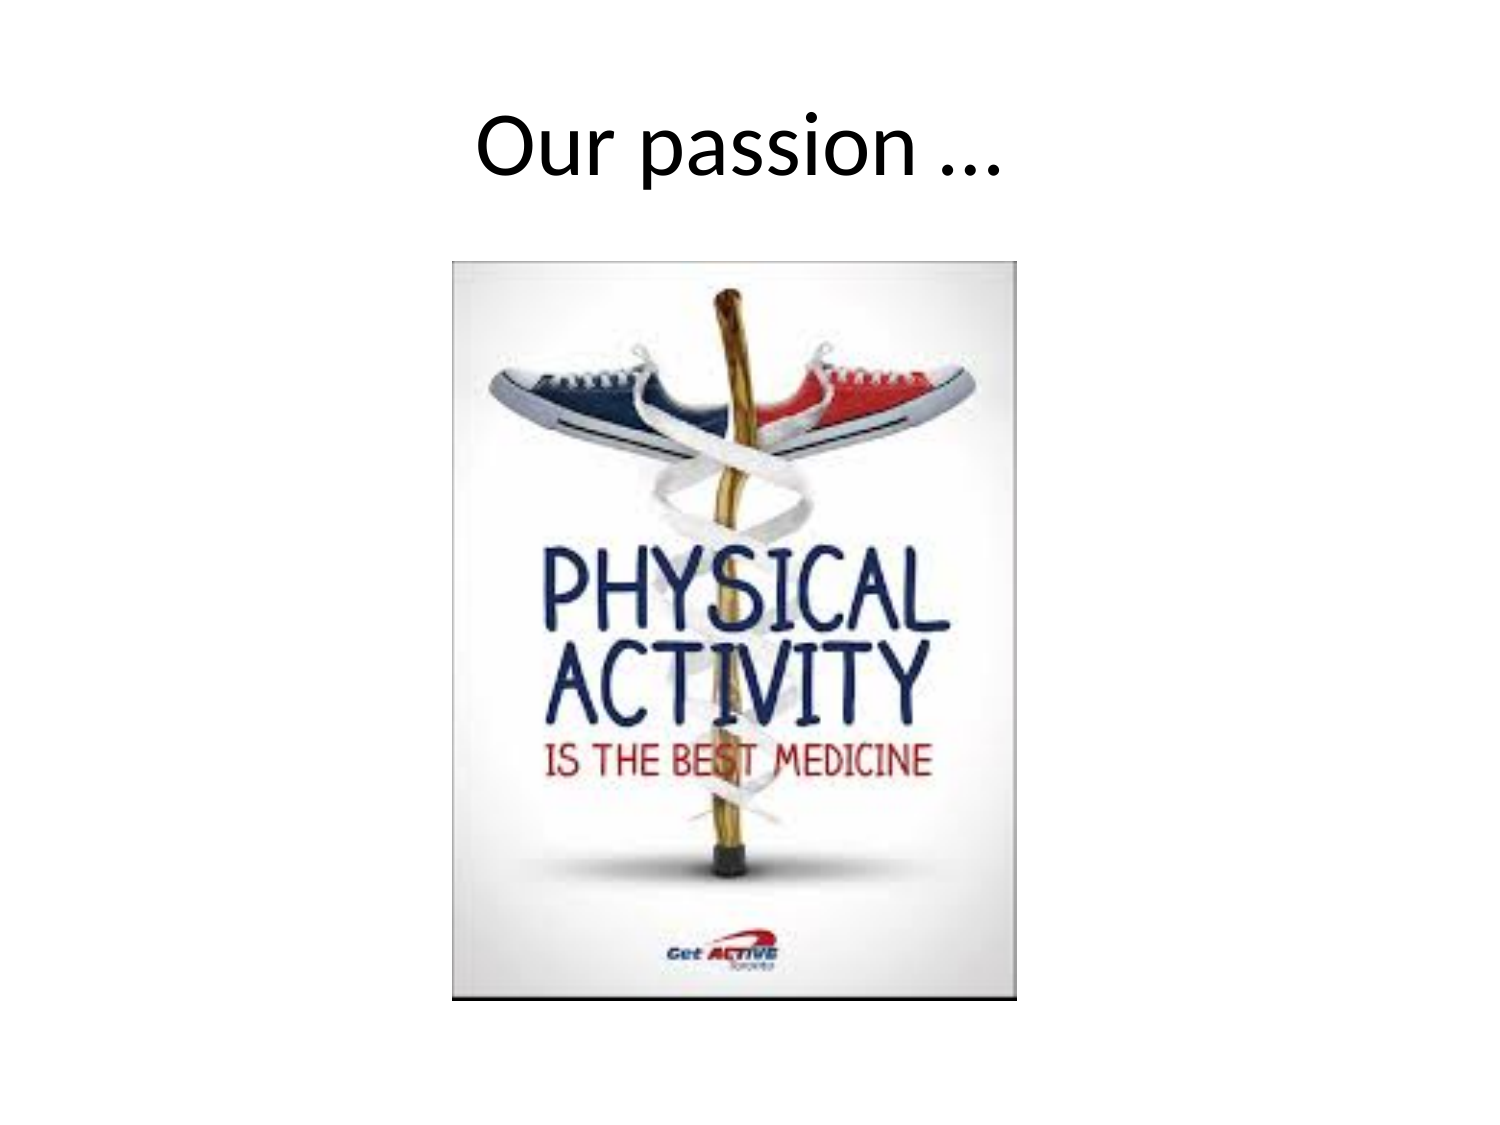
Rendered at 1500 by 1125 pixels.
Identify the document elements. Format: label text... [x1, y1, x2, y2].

title Our passion … [75, 45, 1425, 233]
picture [452, 260, 1017, 1001]
